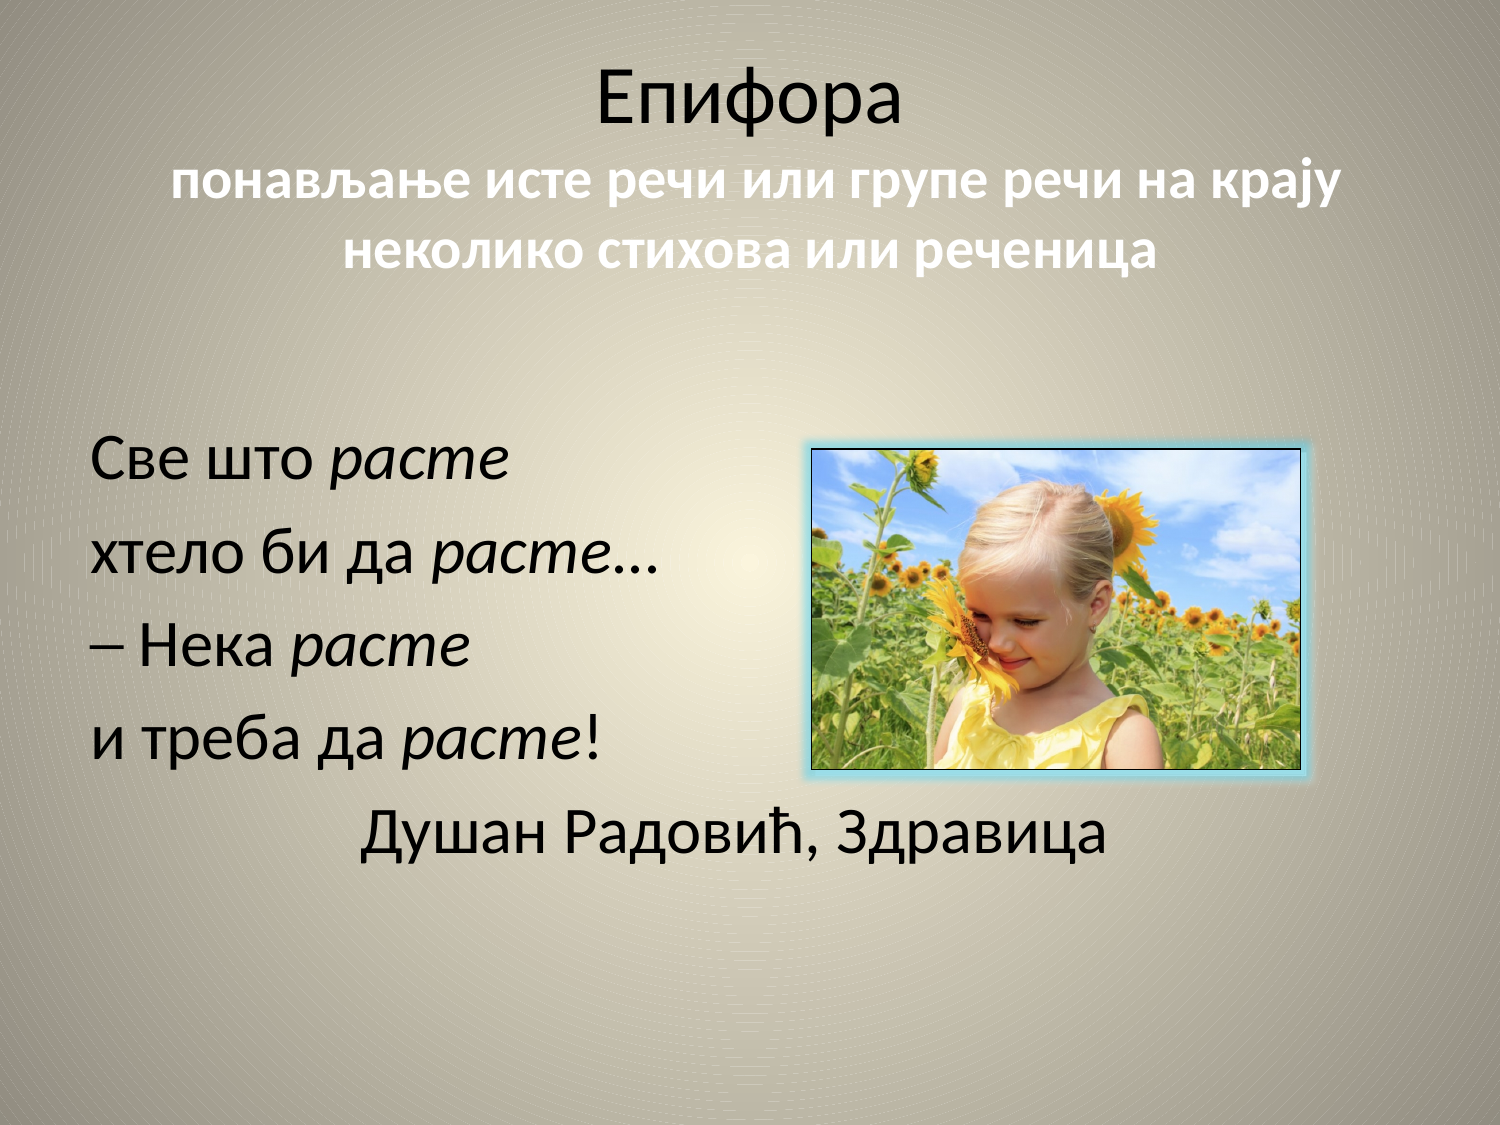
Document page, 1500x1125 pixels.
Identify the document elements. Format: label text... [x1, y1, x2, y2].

title Епифора понављање исте речи или групе речи на крају неколико стихова или реченица [75, 45, 1425, 275]
list Све што расте хтело би да расте... ─ Нека расте и треба да расте! Душан Радовић, Здравица [75, 312, 1425, 1005]
picture [812, 449, 1301, 770]
